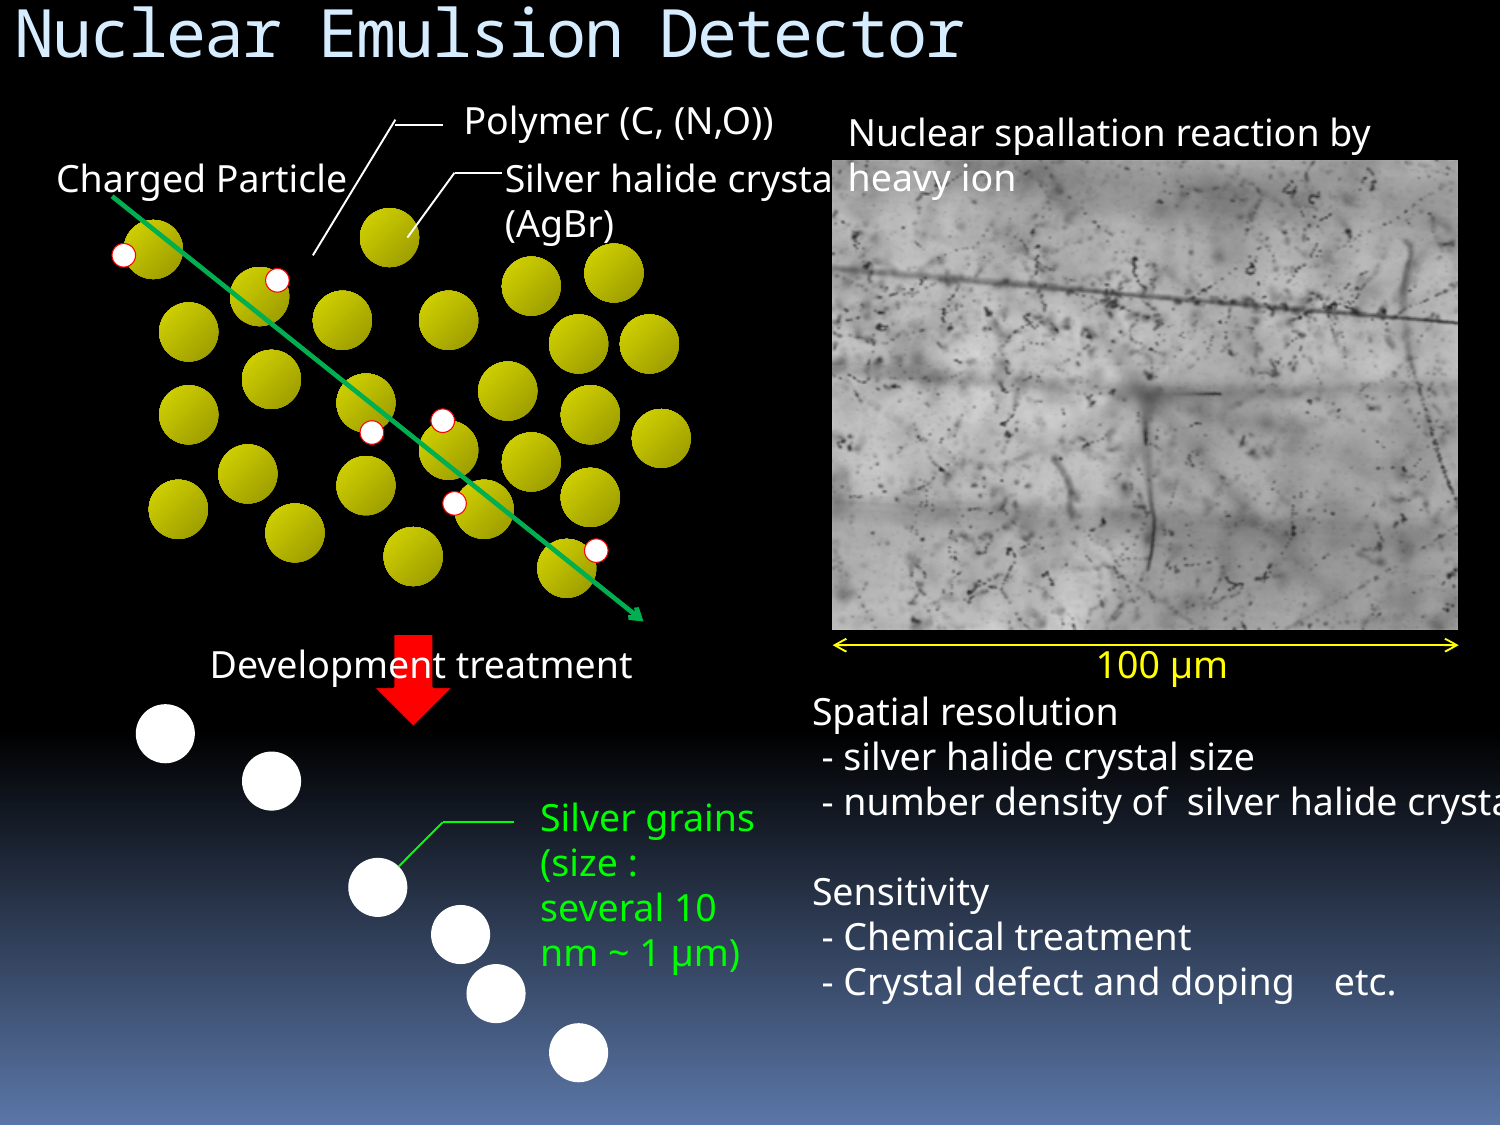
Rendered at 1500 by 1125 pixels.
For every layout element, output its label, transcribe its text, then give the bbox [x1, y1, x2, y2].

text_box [194, 632, 656, 695]
title Nuclear Emulsion Detector [0, 0, 1350, 172]
text_box Nuclear spallation reaction by heavy ion [950, 101, 1483, 207]
text_box 100 µm [1080, 656, 1400, 694]
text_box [111, 243, 609, 563]
text_box Spatial resolution - silver halide crystal size - number density of silver halide crystal Sensitivity - Chemical treatment - Crystal defect and doping etc. [797, 680, 1500, 1011]
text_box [135, 703, 786, 1083]
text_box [40, 89, 940, 622]
picture [832, 160, 1459, 631]
